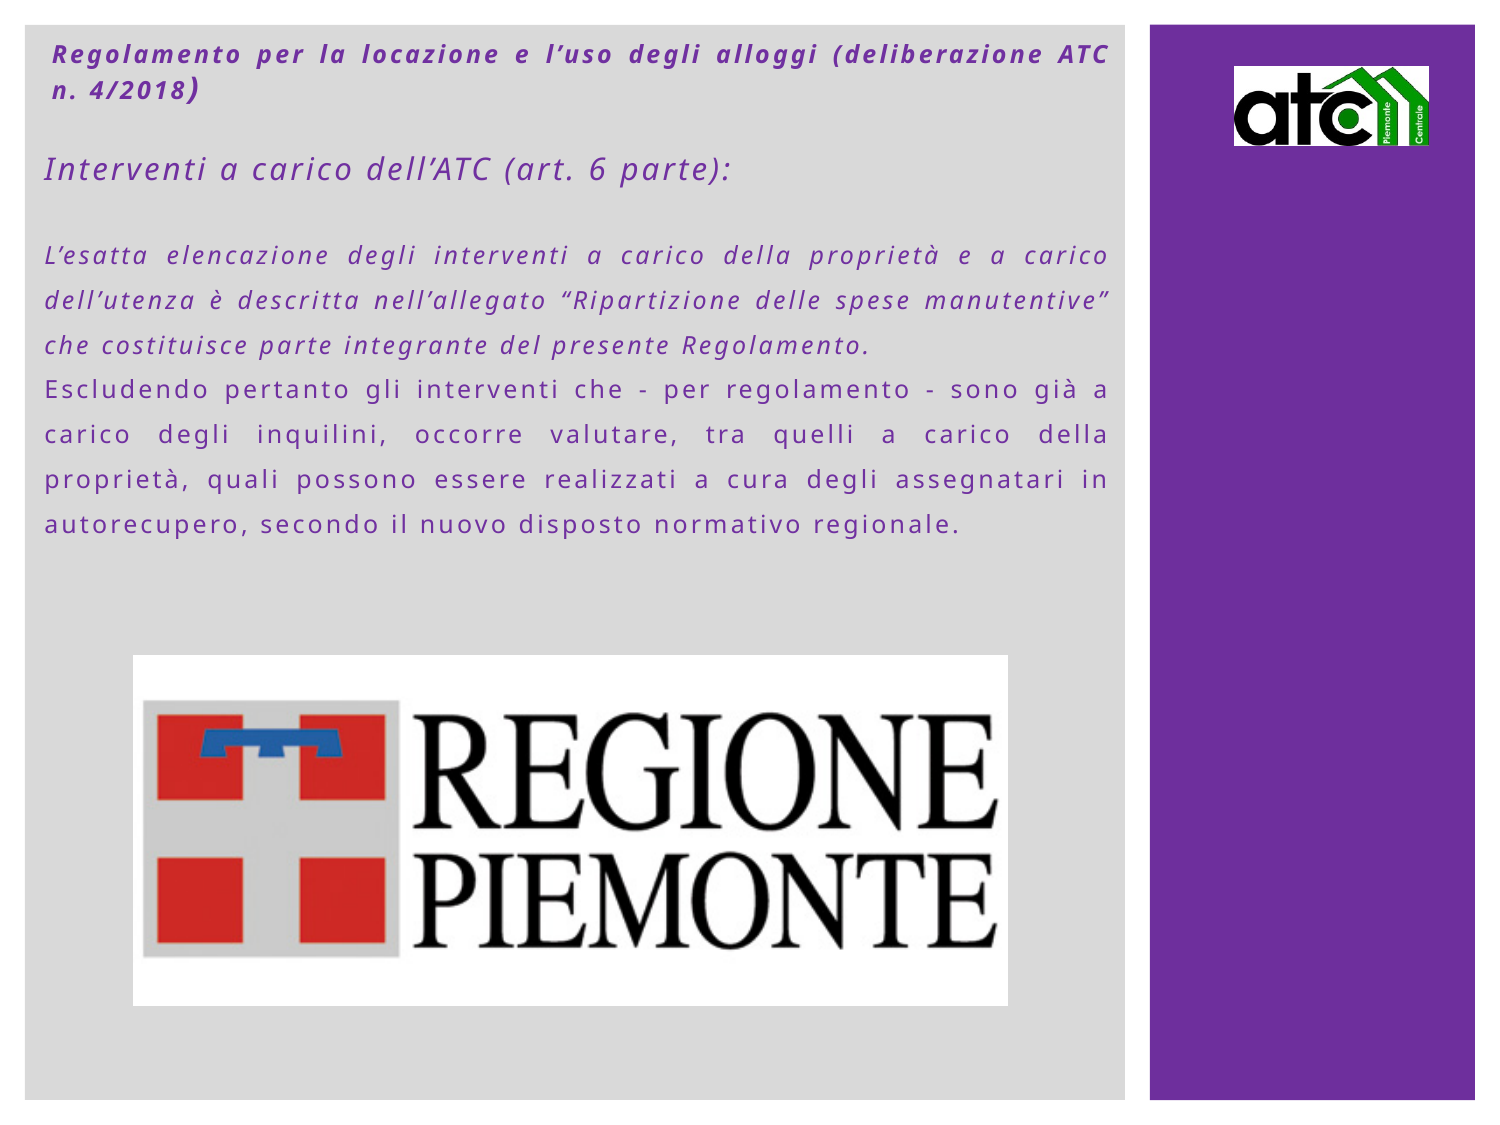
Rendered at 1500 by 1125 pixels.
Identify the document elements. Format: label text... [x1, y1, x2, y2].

list Regolamento per la locazione e l’uso degli alloggi (deliberazione ATC n. 4/2018) Interventi a carico dell’ATC (art. 6 parte): L’esatta elencazione degli interventi a carico della proprietà e a carico dell’utenza è descritta nell’allegato “Ripartizione delle spese manutentive” che costituisce parte integrante del presente Regolamento. Escludendo pertanto gli interventi che - per regolamento - sono già a carico degli inquilini, occorre valutare, tra quelli a carico della proprietà, quali possono essere realizzati a cura degli assegnatari in autorecupero, secondo il nuovo disposto normativo regionale. [29, 30, 1128, 1106]
picture [133, 655, 1008, 1006]
picture [1234, 66, 1429, 146]
